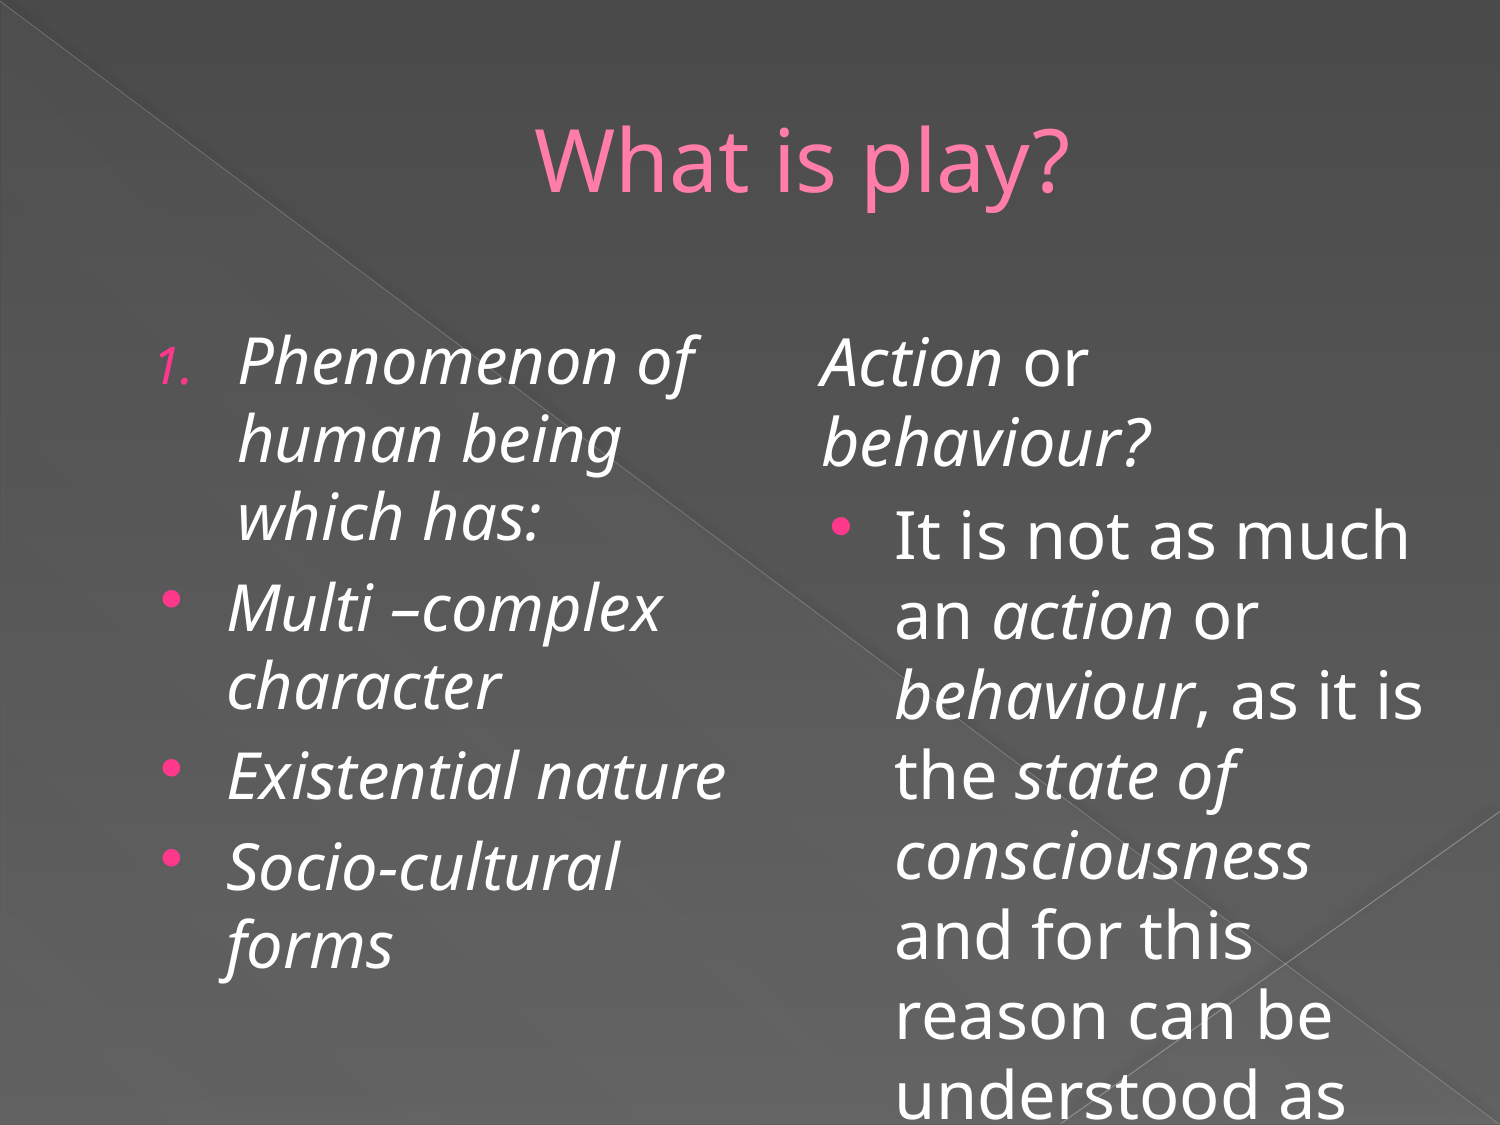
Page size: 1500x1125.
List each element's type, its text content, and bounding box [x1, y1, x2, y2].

list Phenomenon of human being which has: Multi –complex character Existential nature Socio-cultural forms [137, 312, 782, 1000]
title What is play? [75, 40, 1451, 275]
list Action or behaviour? It is not as much an action or behaviour, as it is the state of consciousness and for this reason can be understood as existence. [806, 312, 1451, 1059]
